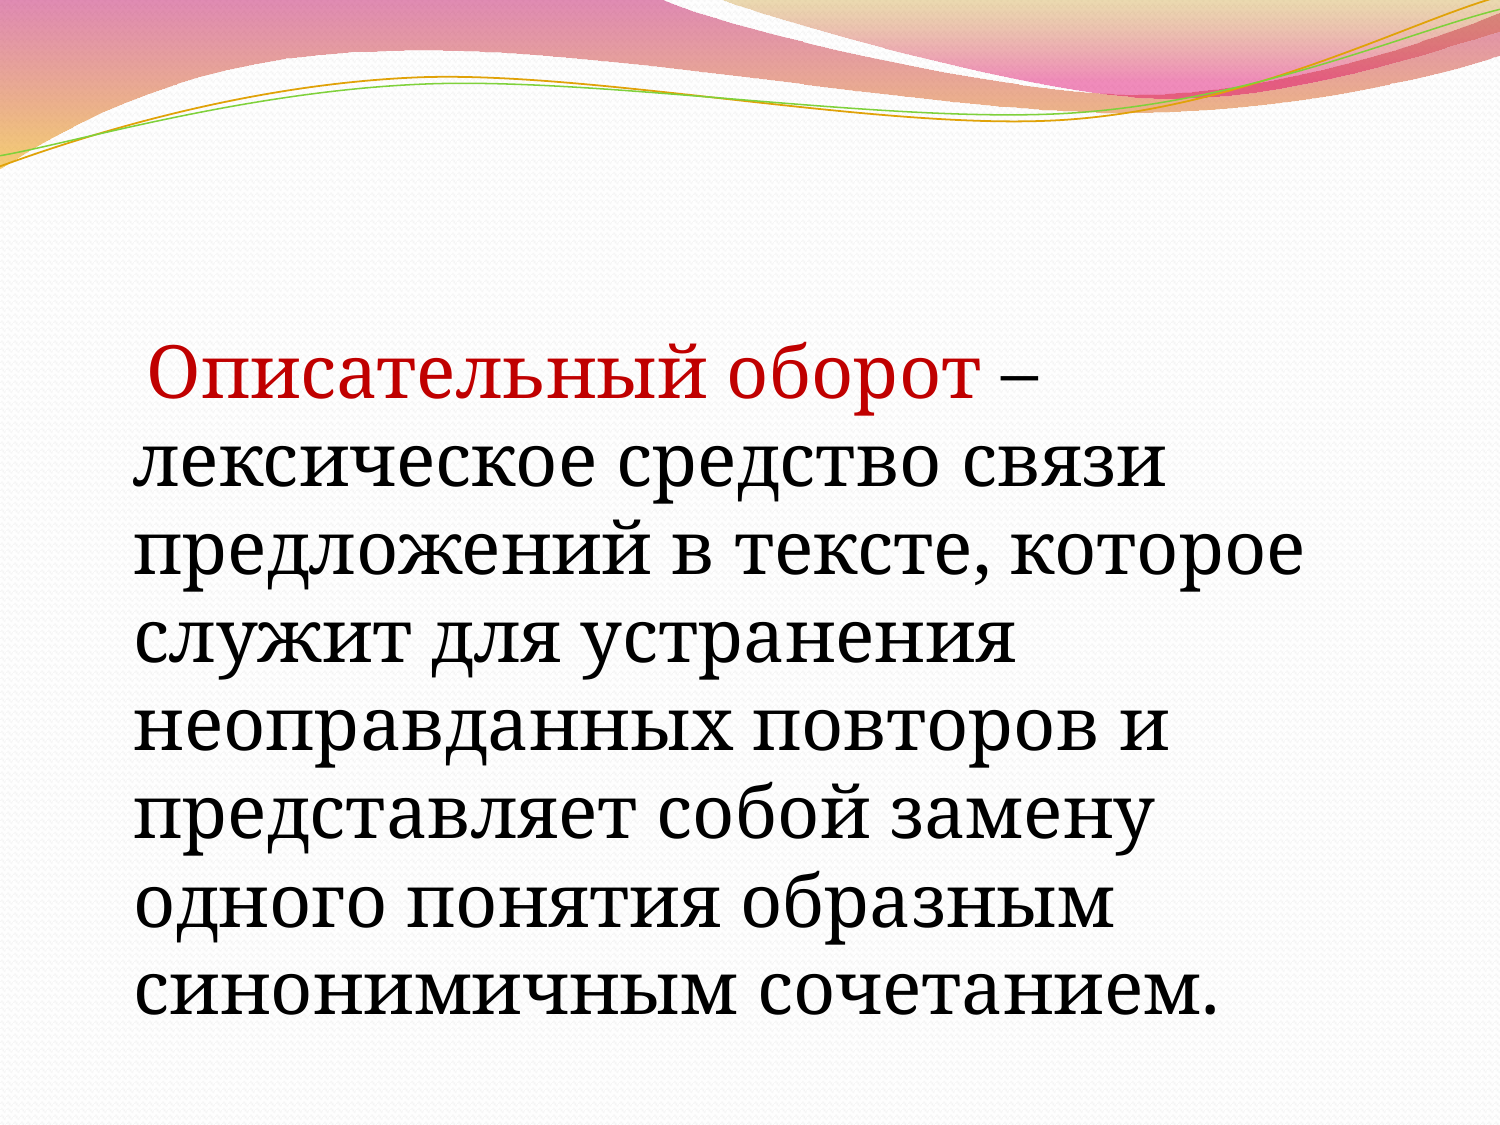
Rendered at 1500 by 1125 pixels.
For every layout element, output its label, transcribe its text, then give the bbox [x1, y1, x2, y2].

list Описательный оборот – лексическое средство связи предложений в тексте, которое служит для устранения неоправданных повторов и представляет собой замену одного понятия образным синонимичным сочетанием. [75, 317, 1425, 1038]
